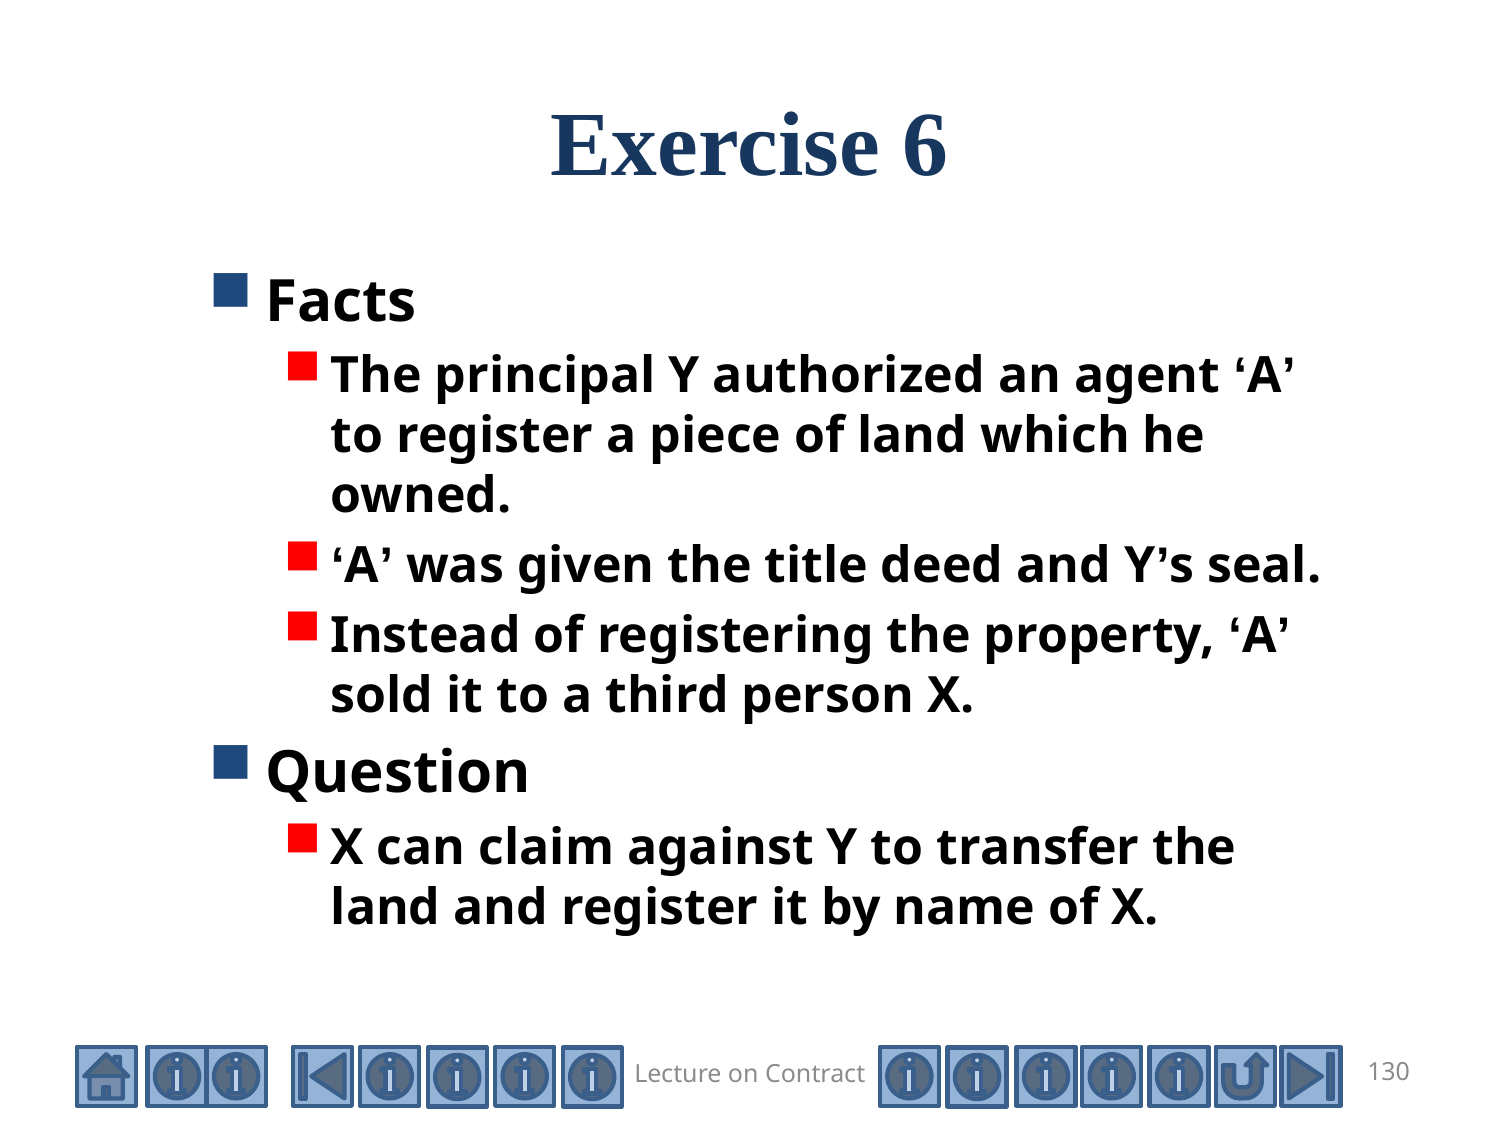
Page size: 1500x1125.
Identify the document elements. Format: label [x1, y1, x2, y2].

slide_number [1074, 1042, 1425, 1103]
footer [512, 1042, 988, 1103]
title [75, 45, 1425, 233]
list [193, 255, 1338, 988]
